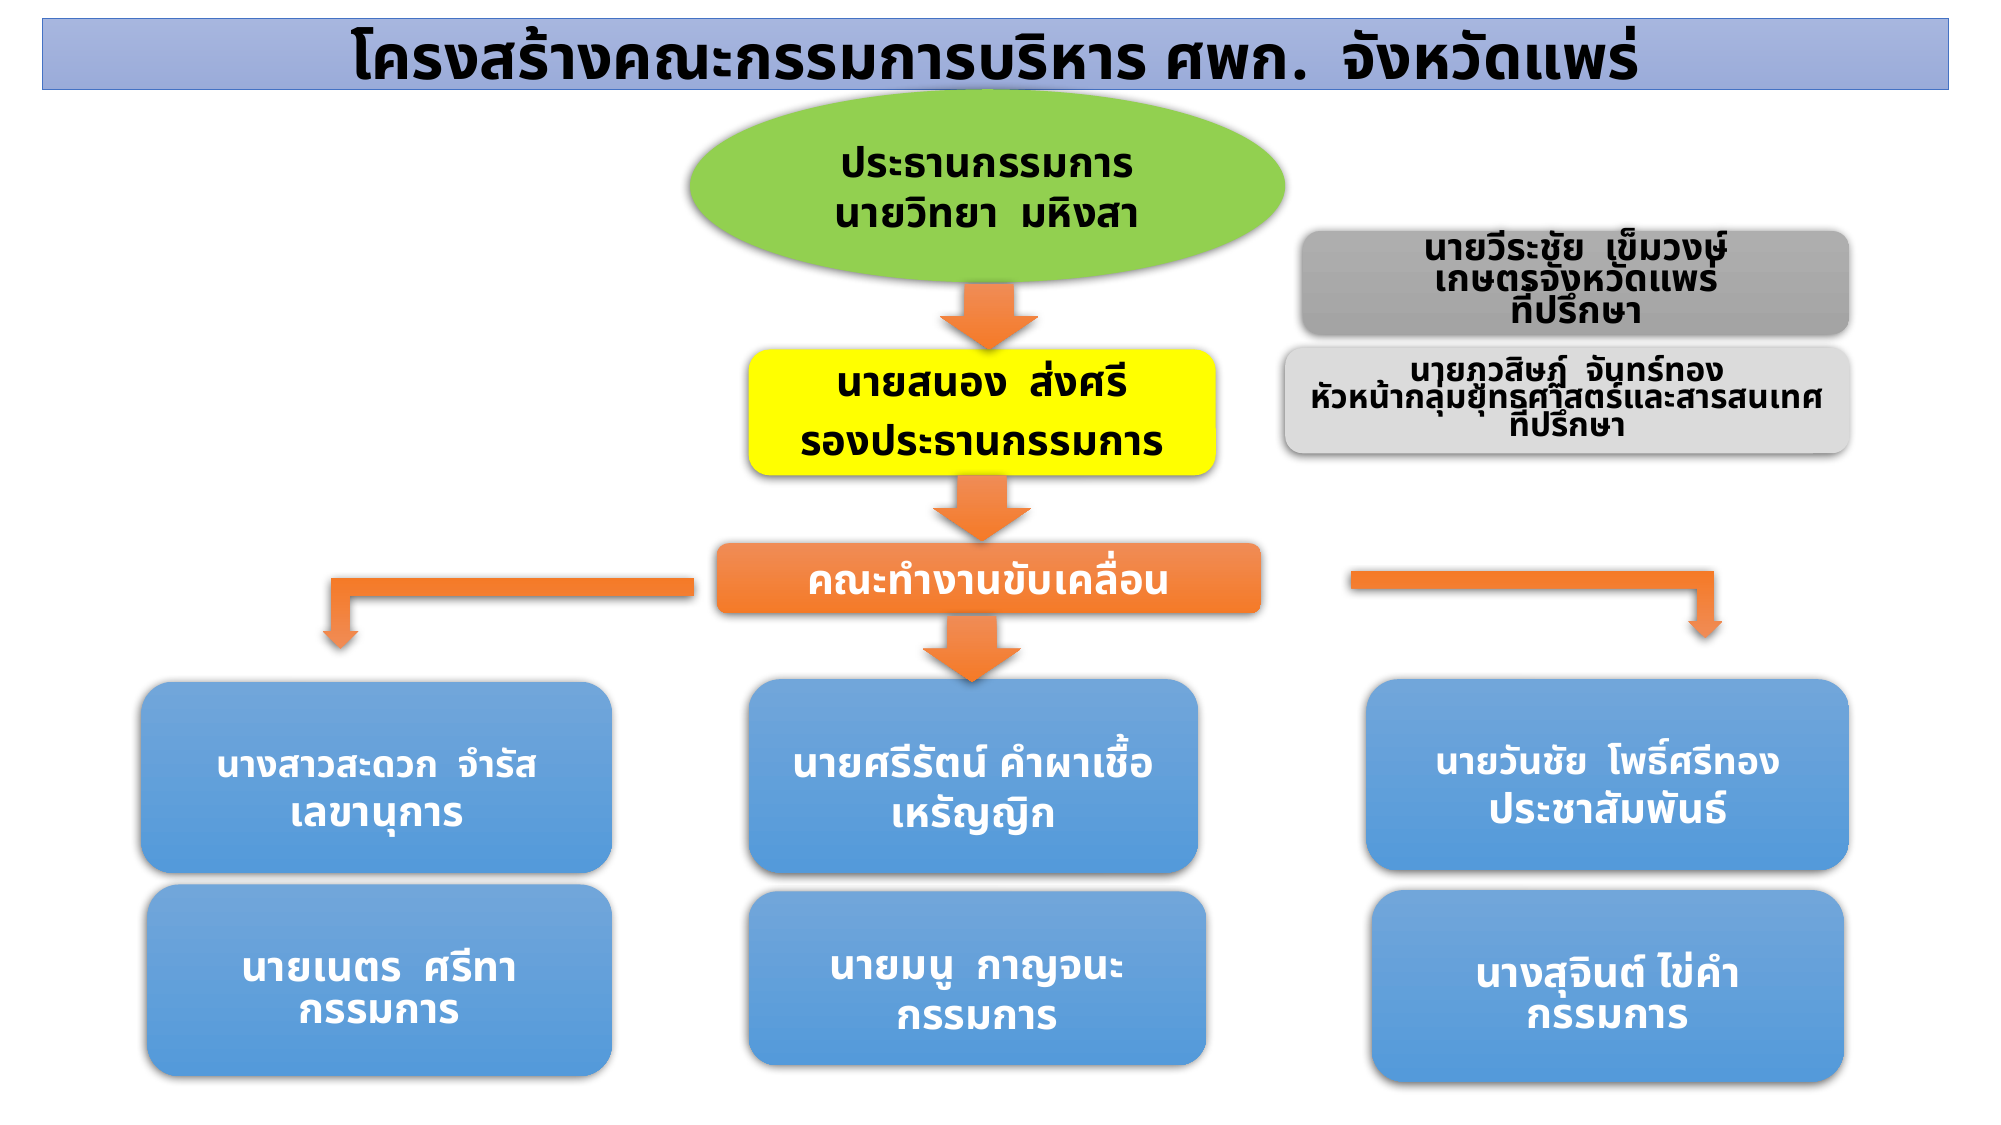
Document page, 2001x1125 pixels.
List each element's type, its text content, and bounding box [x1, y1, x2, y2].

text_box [141, 89, 1850, 1076]
text_box โครงสร้างคณะกรรมการบริหาร ศพก. จังหวัดแพร่ [42, 18, 1949, 90]
text_box นางสุจินต์ ไข่คำ กรรมการ [1385, 1076, 1830, 1082]
